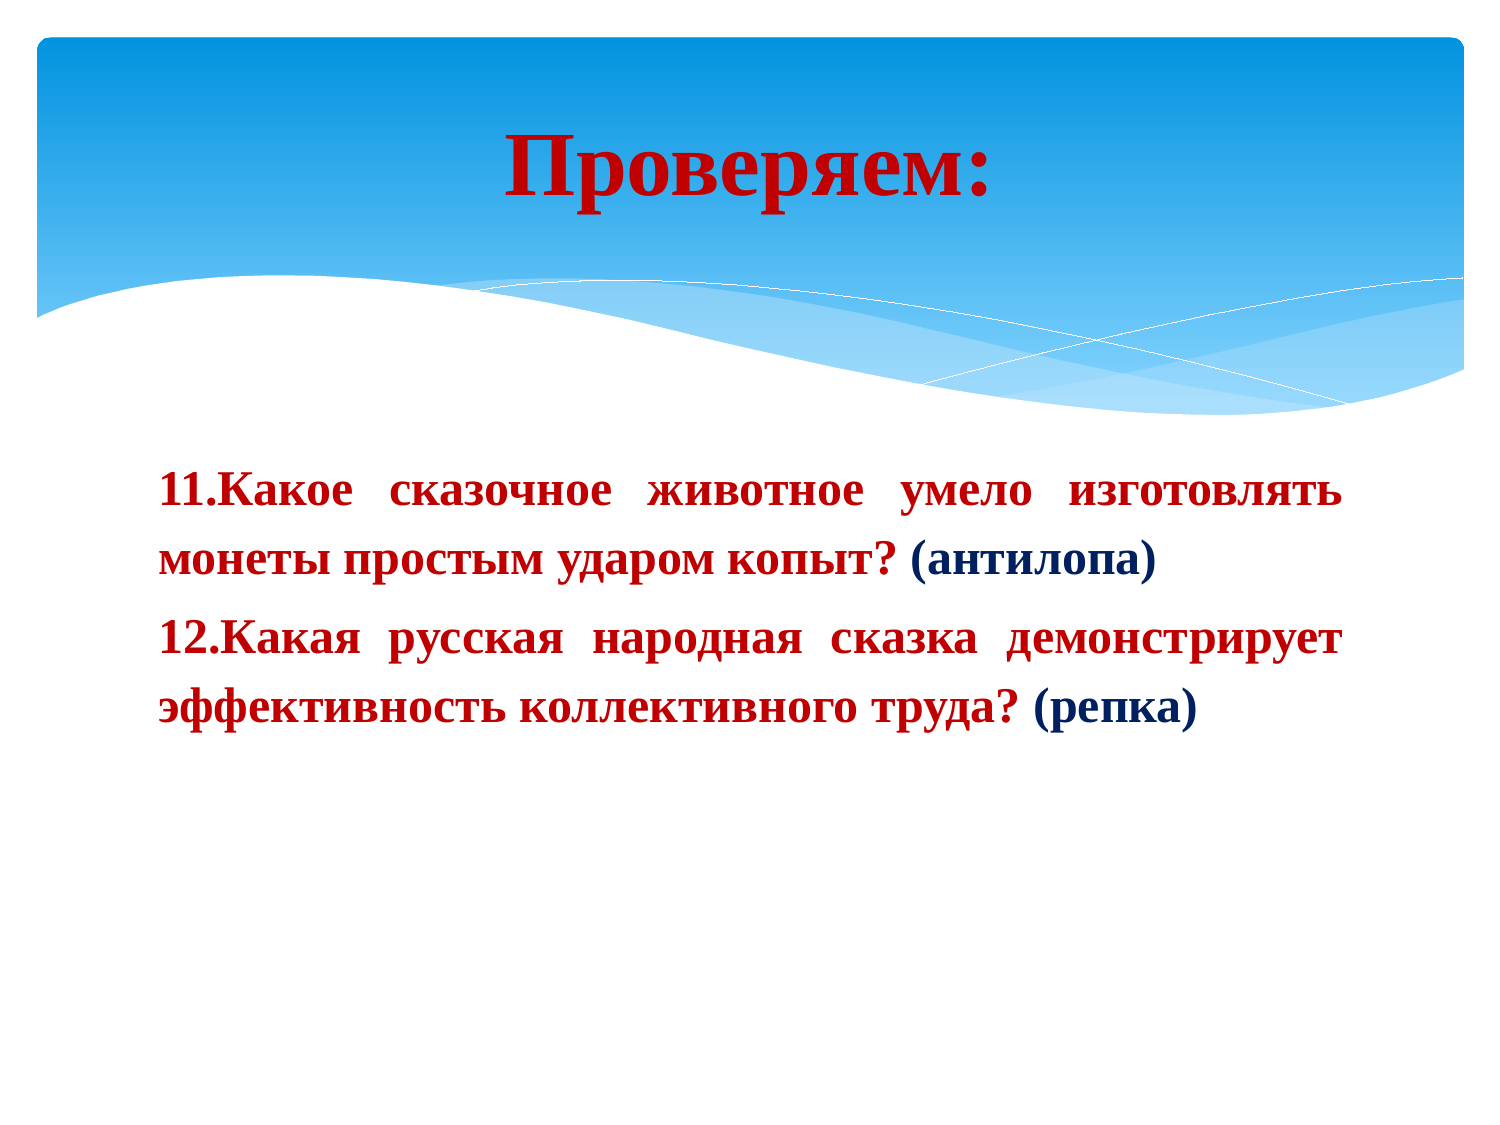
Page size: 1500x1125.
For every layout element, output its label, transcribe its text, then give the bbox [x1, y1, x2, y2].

list 11.Какое сказочное животное умело изготовлять монеты простым ударом копыт? (антилопа) 12.Какая русская народная сказка демонстрирует эффективность коллективного труда? (репка) [143, 438, 1359, 1005]
title Проверяем: [75, 55, 1425, 261]
